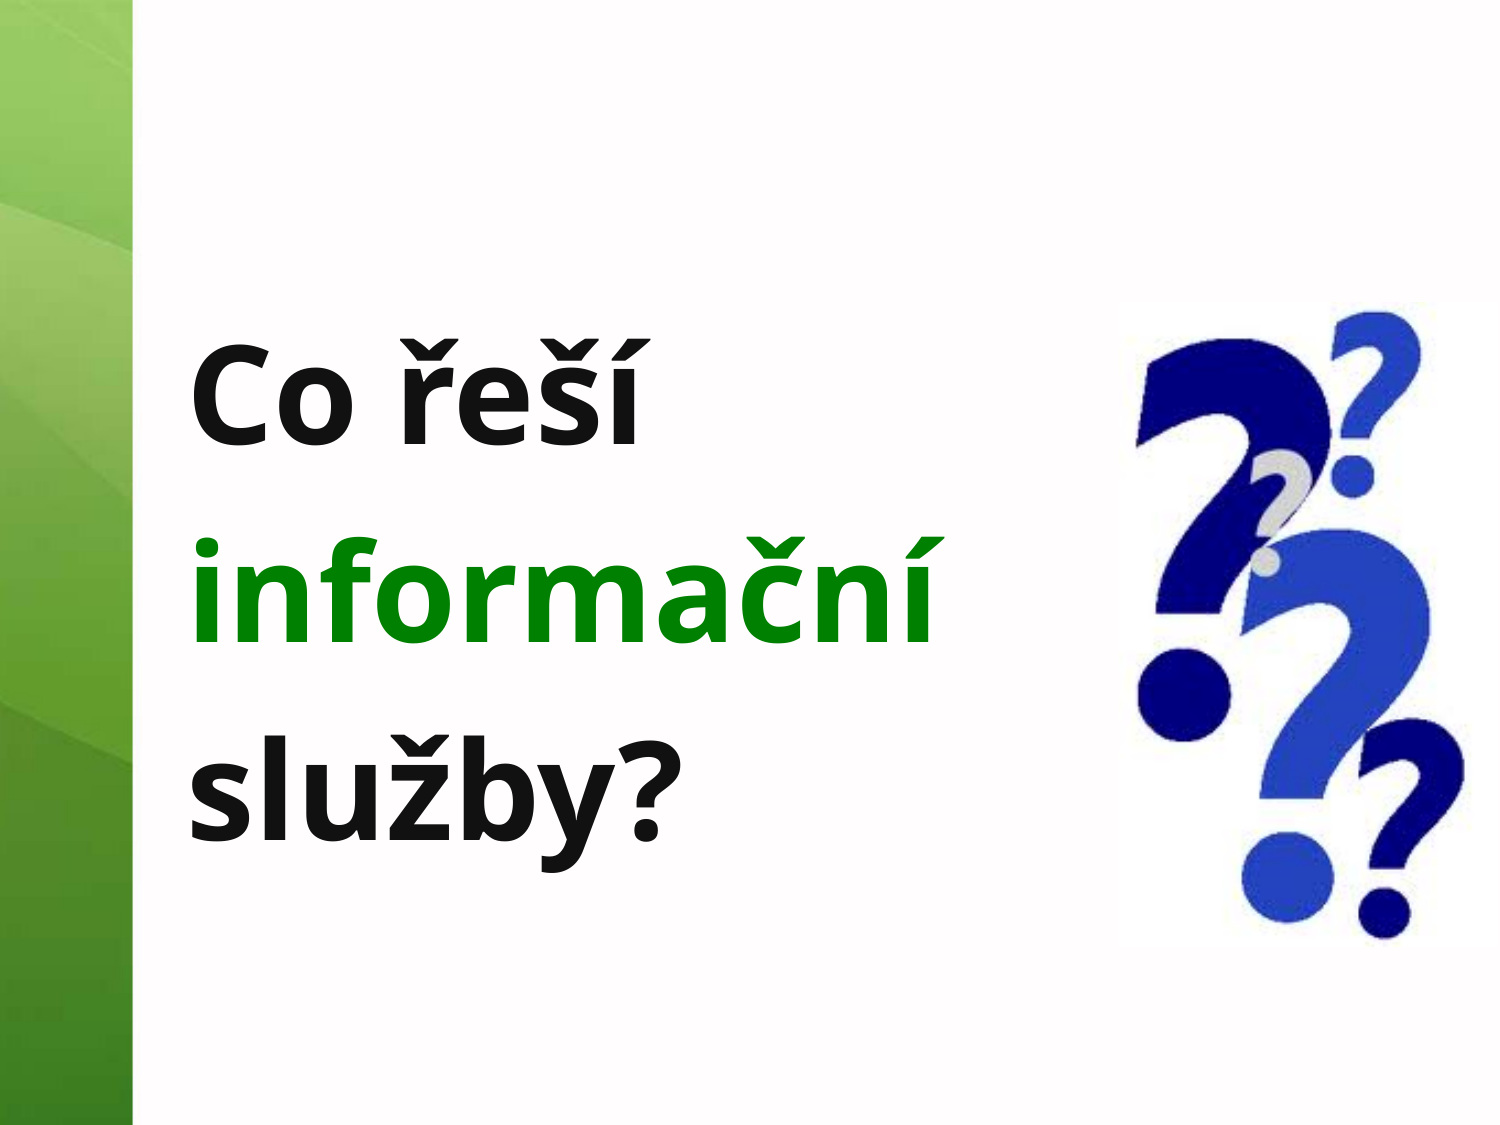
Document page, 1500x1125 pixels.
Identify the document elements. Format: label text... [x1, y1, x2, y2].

list Co řeší informační služby? [171, 267, 1447, 1094]
picture [0, 0, 1500, 1125]
